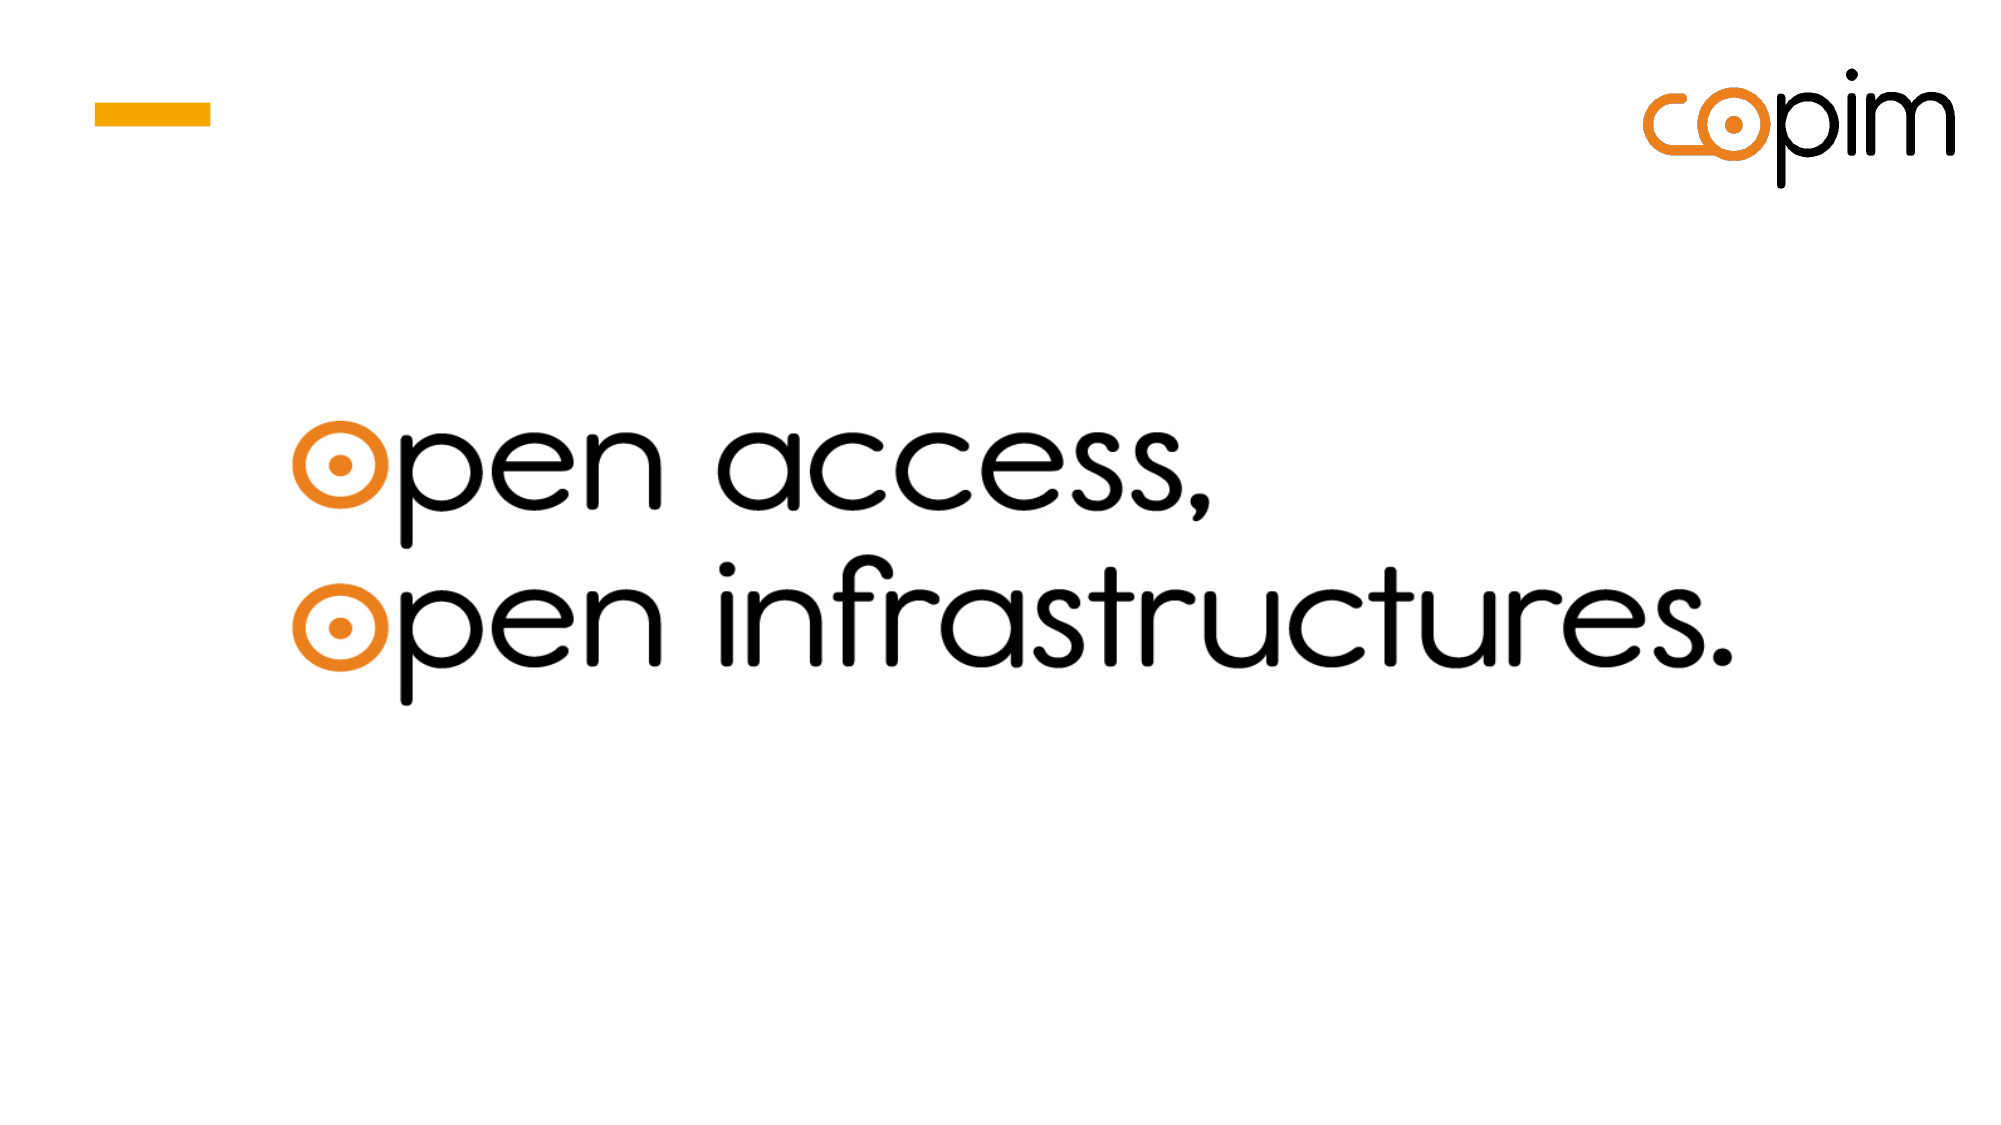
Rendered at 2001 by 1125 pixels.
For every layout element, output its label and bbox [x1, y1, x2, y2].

picture [72, 361, 1958, 937]
picture [1643, 43, 1958, 189]
